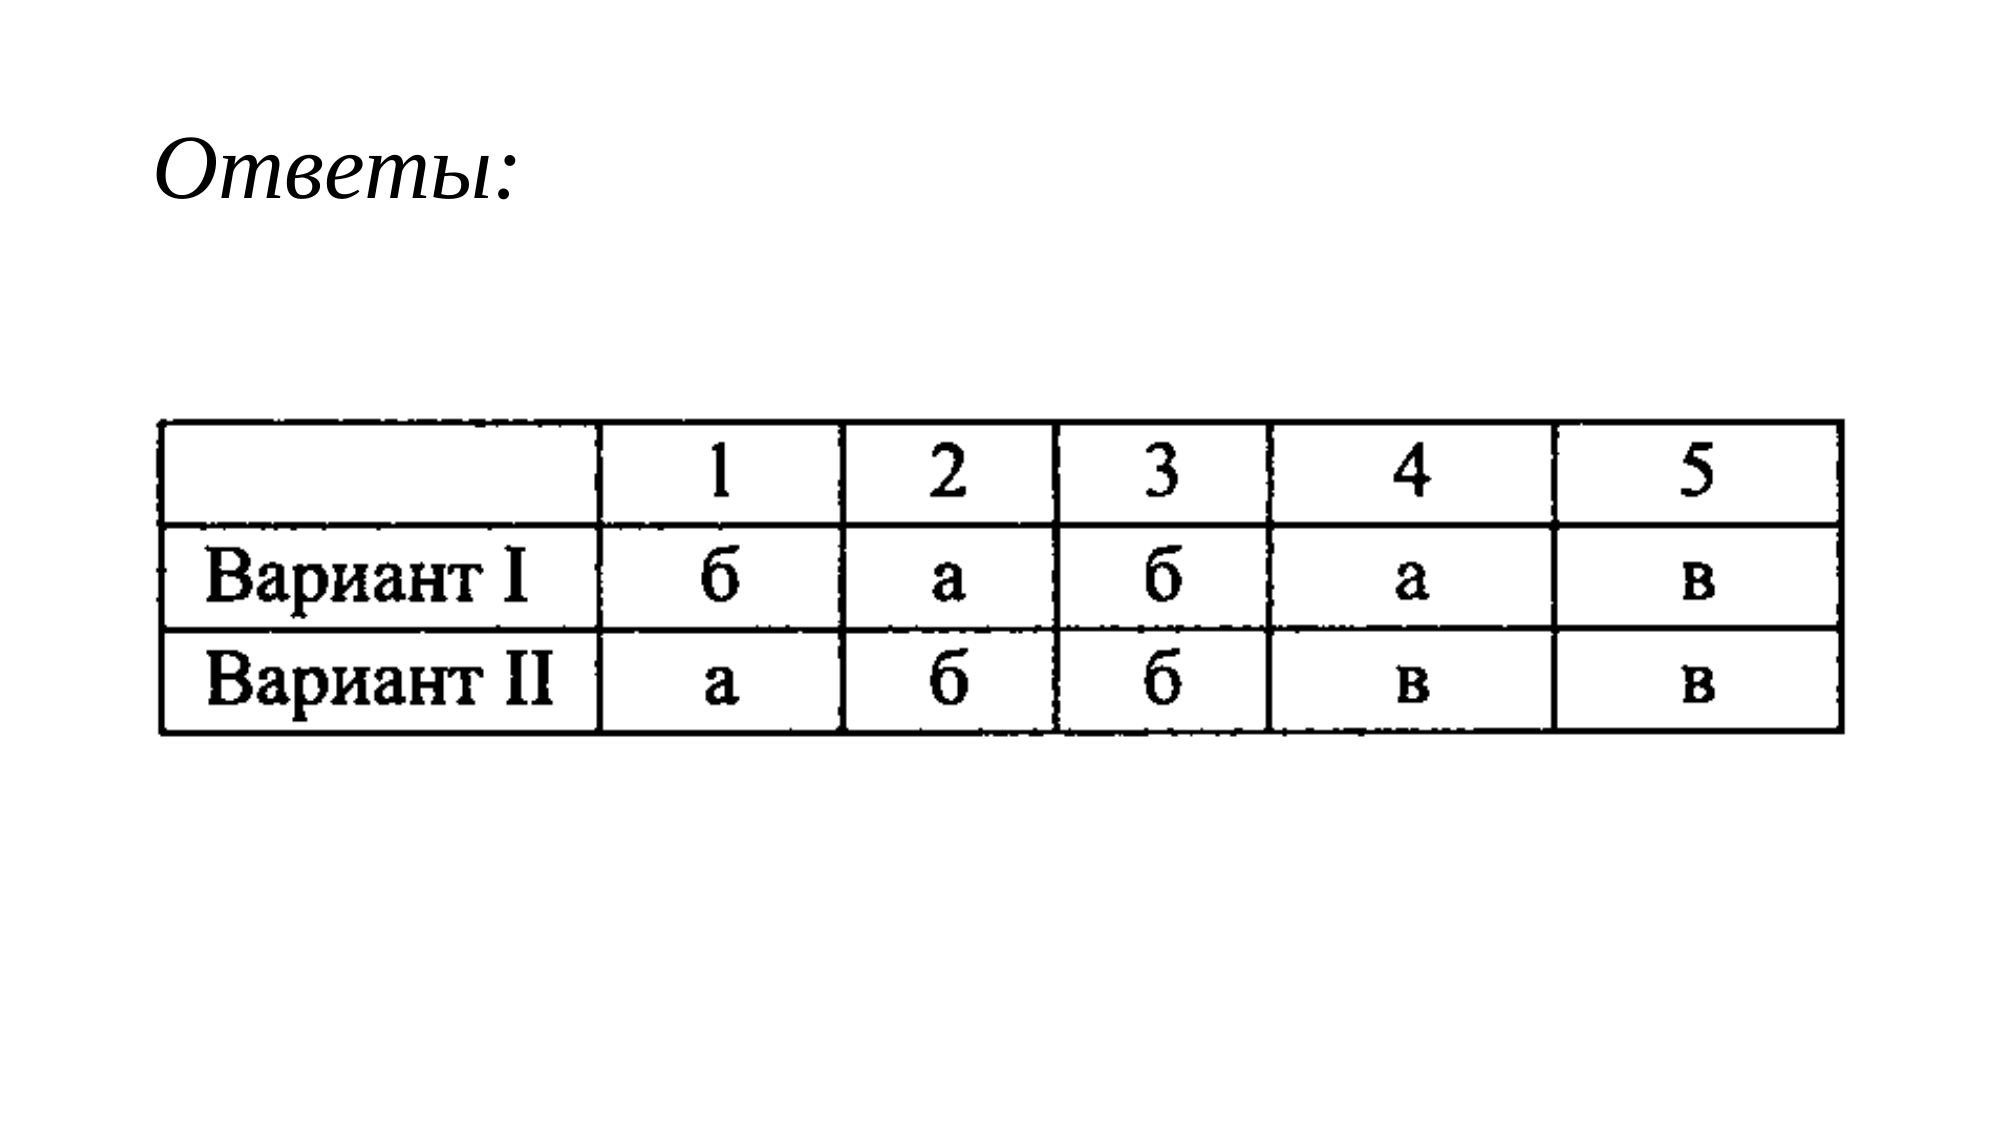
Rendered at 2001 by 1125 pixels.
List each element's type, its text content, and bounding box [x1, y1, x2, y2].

picture [119, 367, 1880, 758]
title Ответы: [137, 59, 1863, 278]
